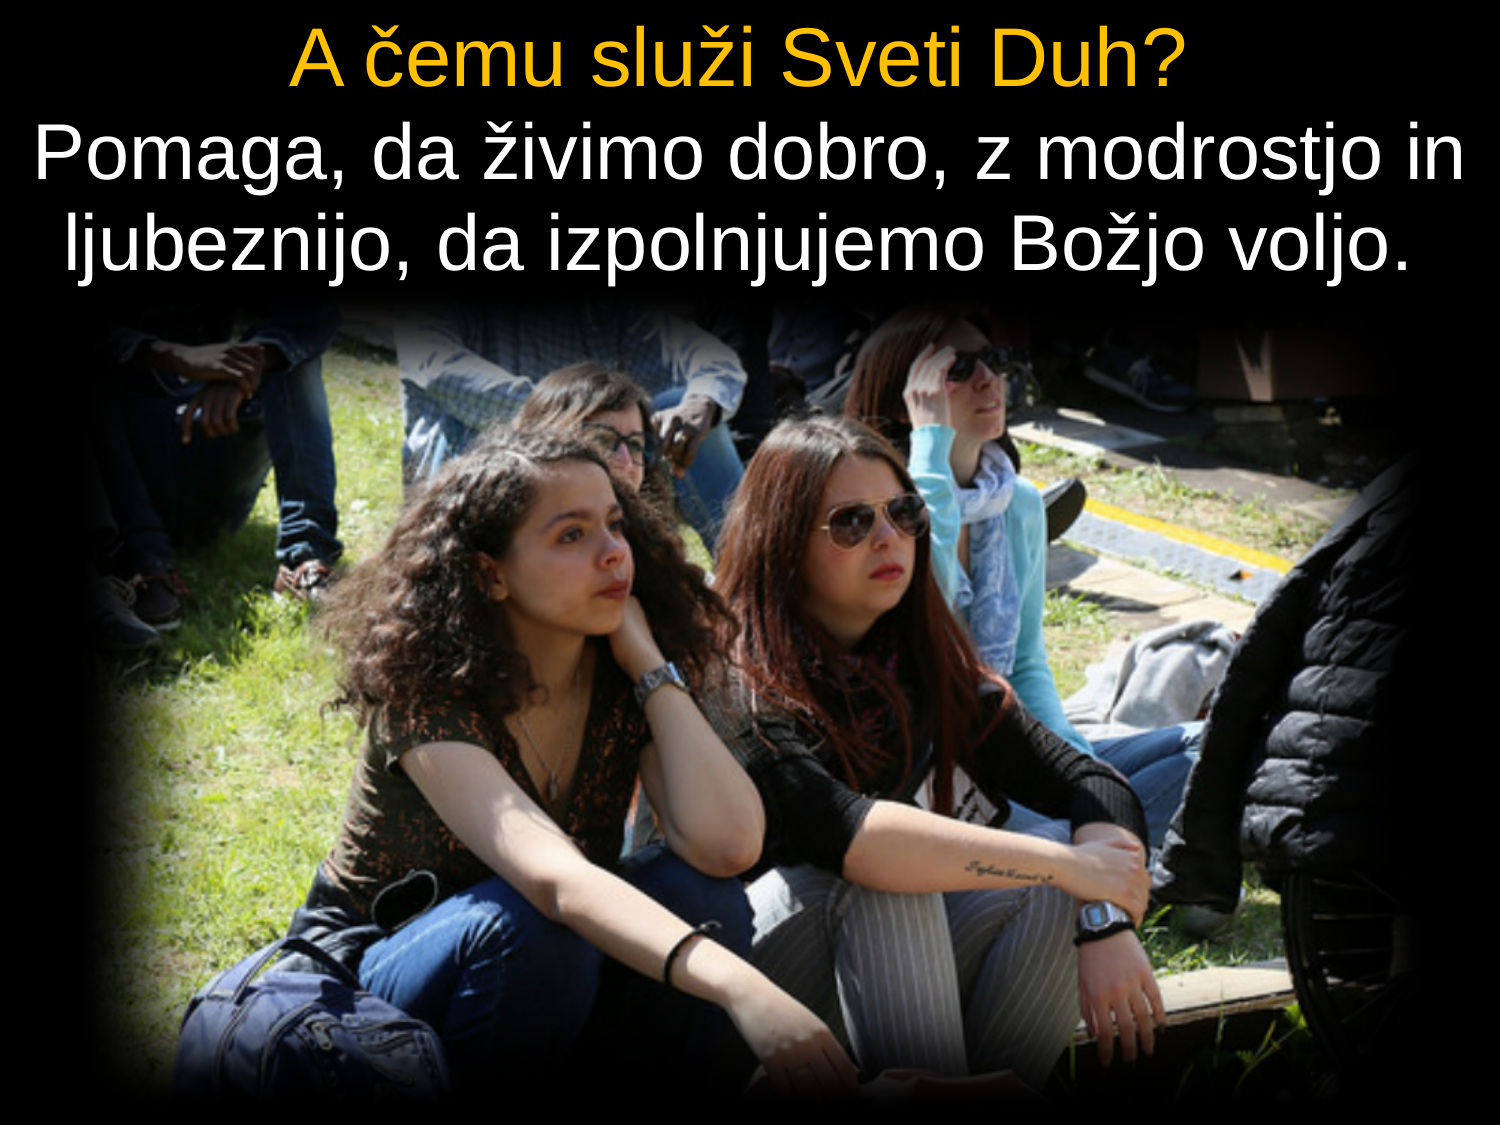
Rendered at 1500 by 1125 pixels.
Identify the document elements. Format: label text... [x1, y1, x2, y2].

picture [74, 286, 1425, 1115]
text_box A čemu služi Sveti Duh? Pomaga, da živimo dobro, z modrostjo in ljubeznijo, da izpolnjujemo Božjo voljo. [0, 4, 1500, 295]
